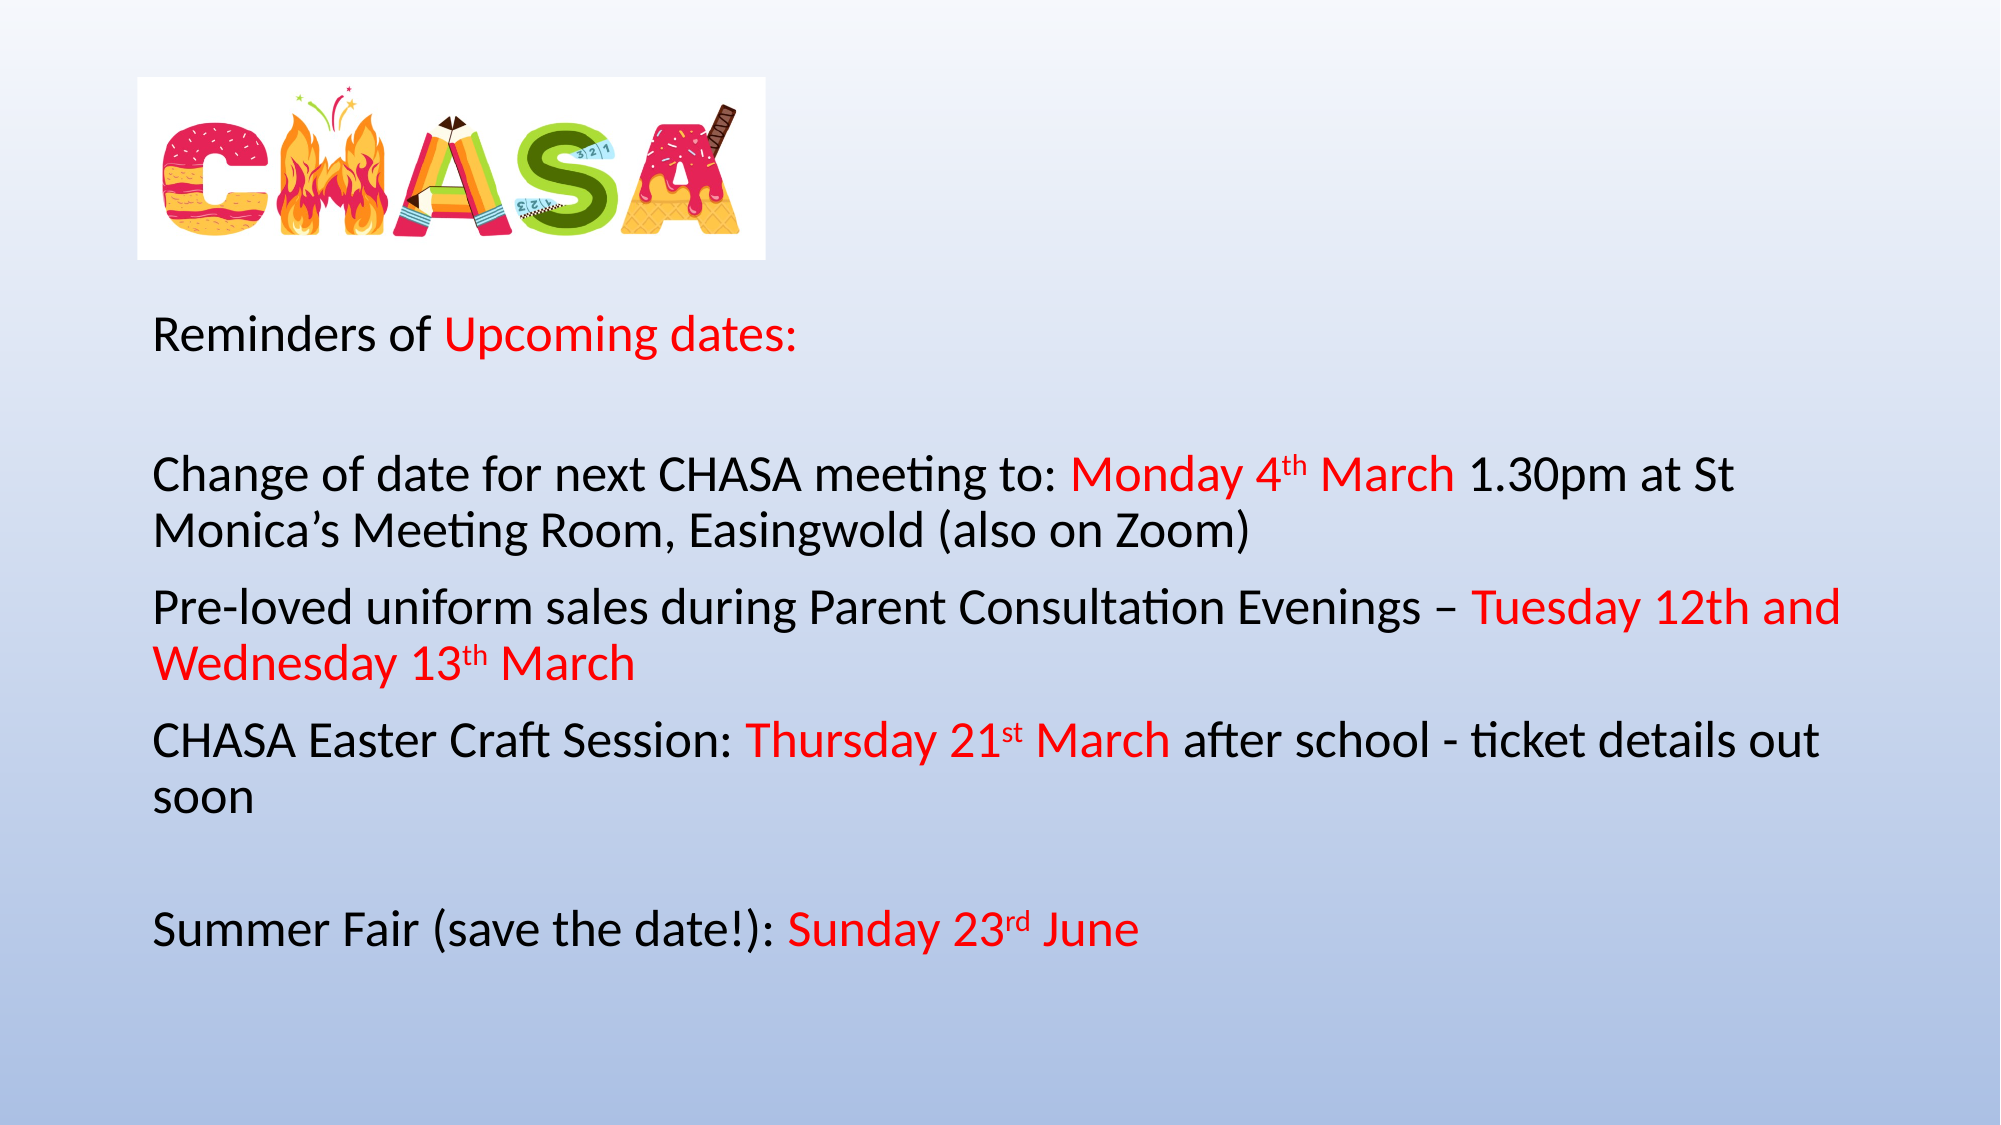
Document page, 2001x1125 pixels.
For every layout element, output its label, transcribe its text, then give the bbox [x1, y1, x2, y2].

list Reminders of Upcoming dates: Change of date for next CHASA meeting to: Monday 4th March 1.30pm at St Monica’s Meeting Room, Easingwold (also on Zoom) Pre-loved uniform sales during Parent Consultation Evenings – Tuesday 12th and Wednesday 13th March CHASA Easter Craft Session: Thursday 21st March after school - ticket details out soon Summer Fair (save the date!): Sunday 23rd June [137, 299, 1863, 1014]
picture [137, 77, 766, 260]
